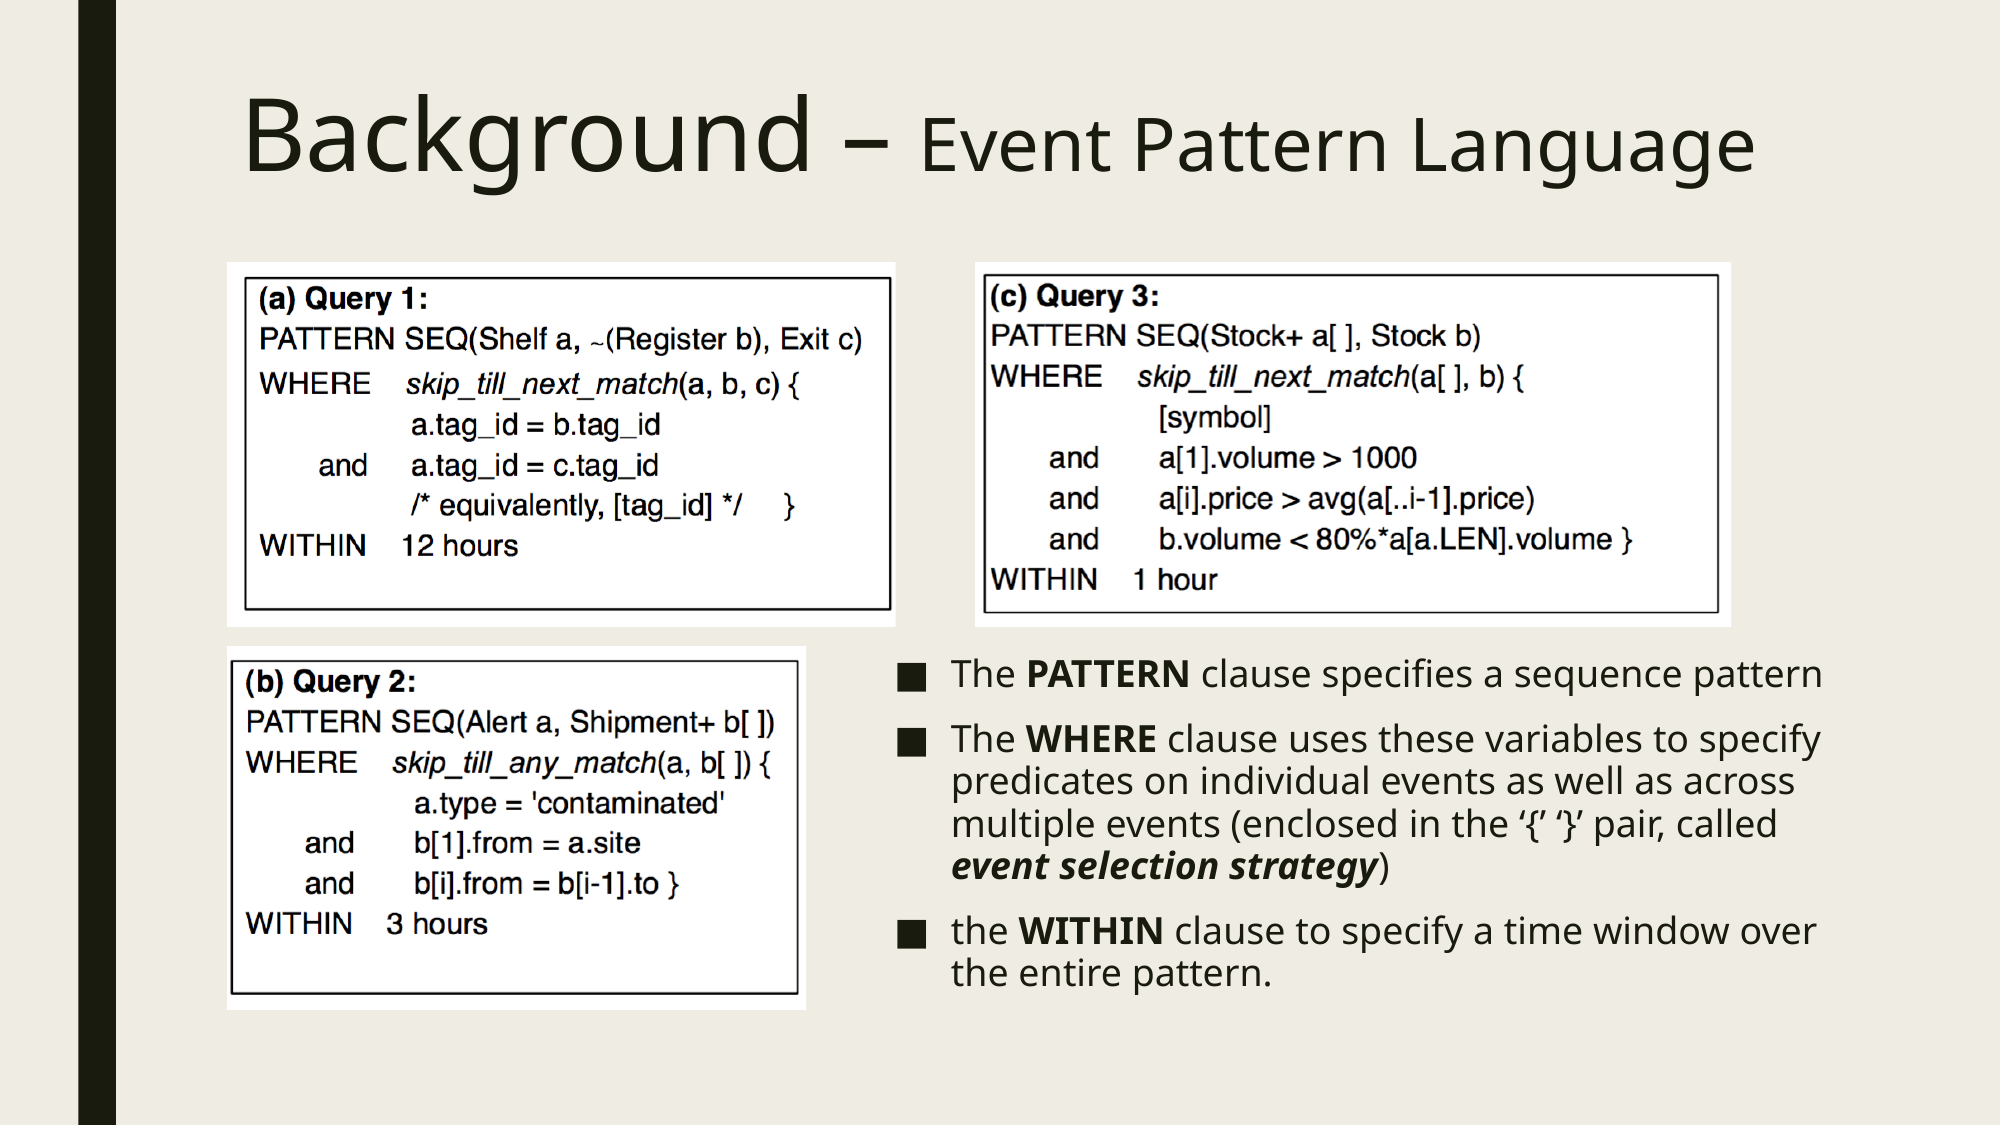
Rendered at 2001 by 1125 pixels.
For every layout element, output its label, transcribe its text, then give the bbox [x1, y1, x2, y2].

list The PATTERN clause specifies a sequence pattern The WHERE clause uses these variables to specify predicates on individual events as well as across multiple events (enclosed in the ‘{’ ‘}’ pair, called event selection strategy) the WITHIN clause to specify a time window over the entire pattern. [879, 646, 1888, 1010]
picture [227, 646, 807, 1010]
title Background – Event Pattern Language [225, 77, 1800, 215]
picture [974, 262, 1732, 627]
picture [226, 262, 896, 627]
